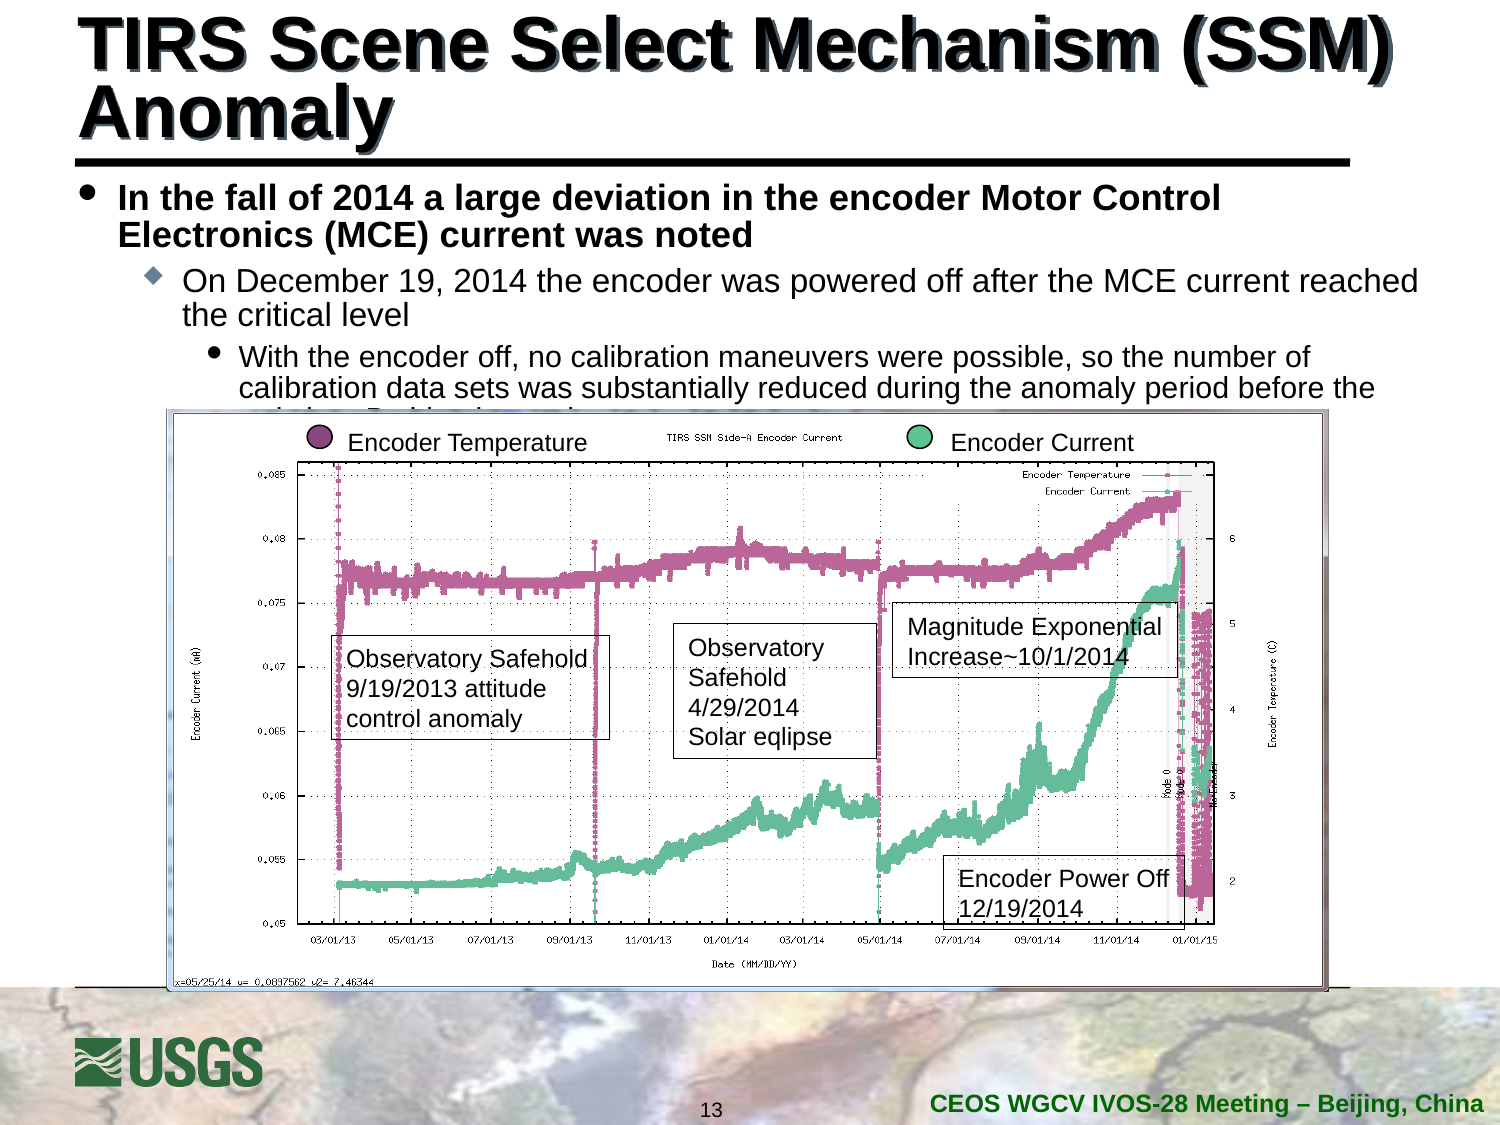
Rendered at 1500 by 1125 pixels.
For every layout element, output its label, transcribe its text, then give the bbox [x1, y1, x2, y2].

title TIRS Scene Select Mechanism (SSM) Anomaly [62, 29, 1438, 138]
list In the fall of 2014 a large deviation in the encoder Motor Control Electronics (MCE) current was noted On December 19, 2014 the encoder was powered off after the MCE current reached the critical level With the encoder off, no calibration maneuvers were possible, so the number of calibration data sets was substantially reduced during the anomaly period before the switch to B side electronics [62, 173, 1438, 445]
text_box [166, 409, 1330, 992]
picture [0, 987, 1500, 1125]
